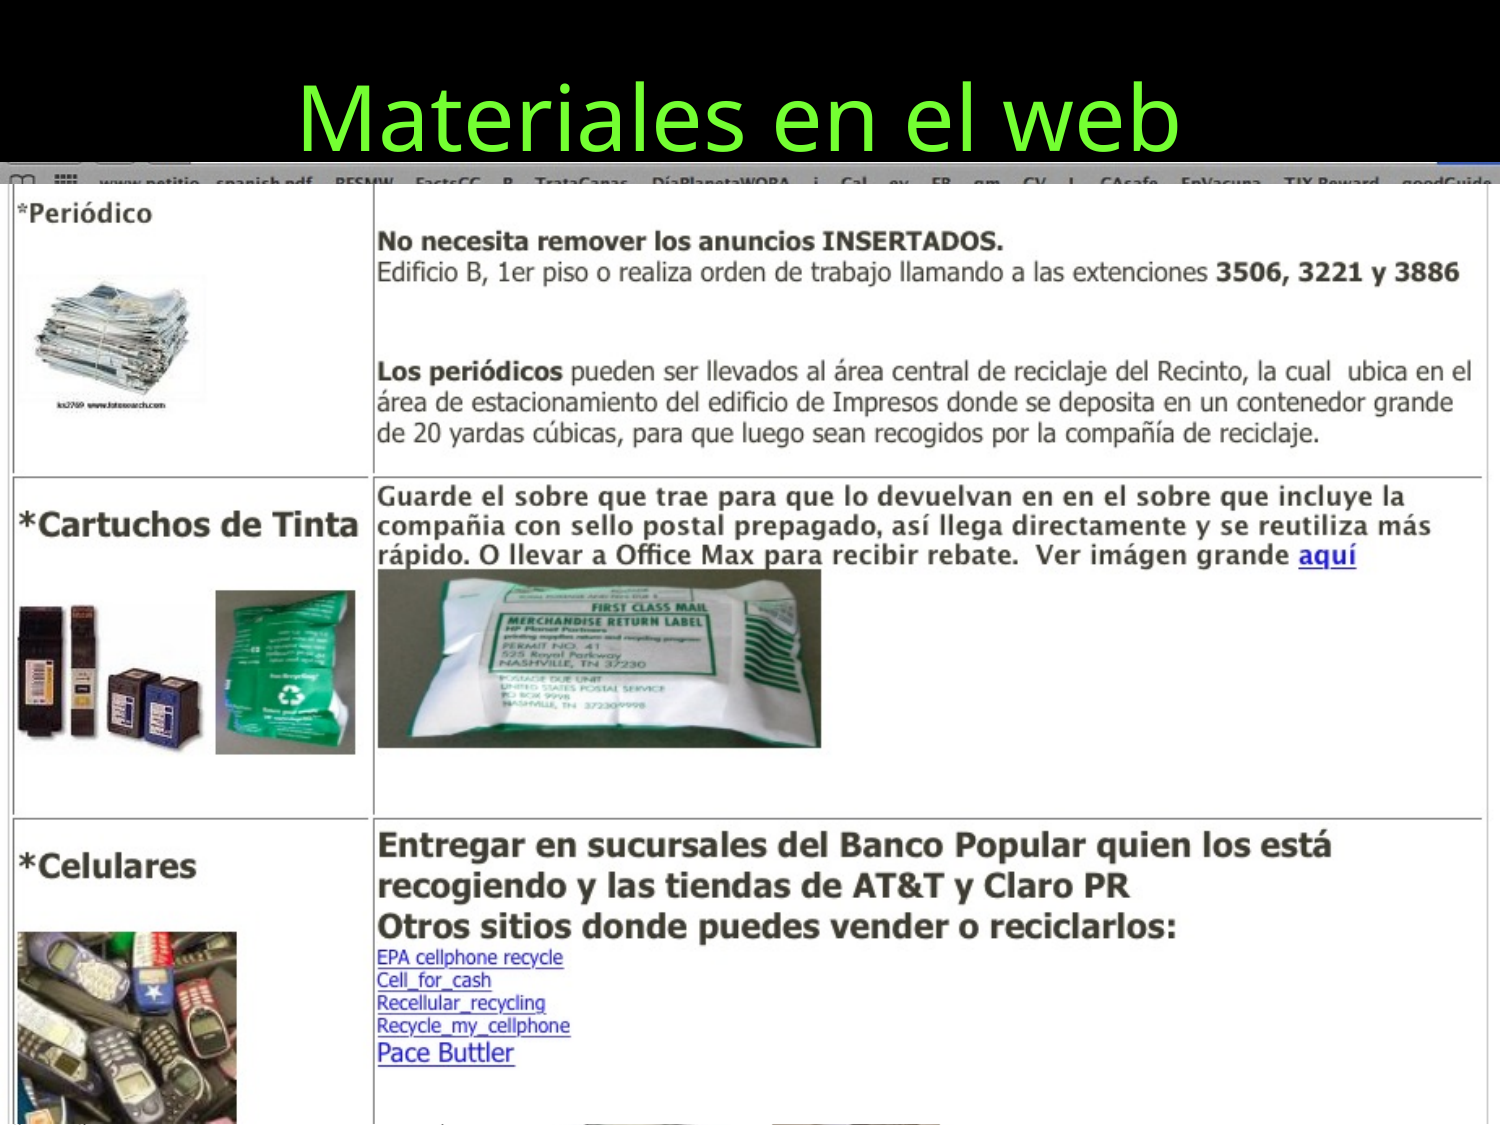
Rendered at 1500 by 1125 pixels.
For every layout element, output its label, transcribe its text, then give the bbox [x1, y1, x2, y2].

picture [0, 161, 1500, 1125]
title Materiales en el web [76, 1, 1427, 160]
